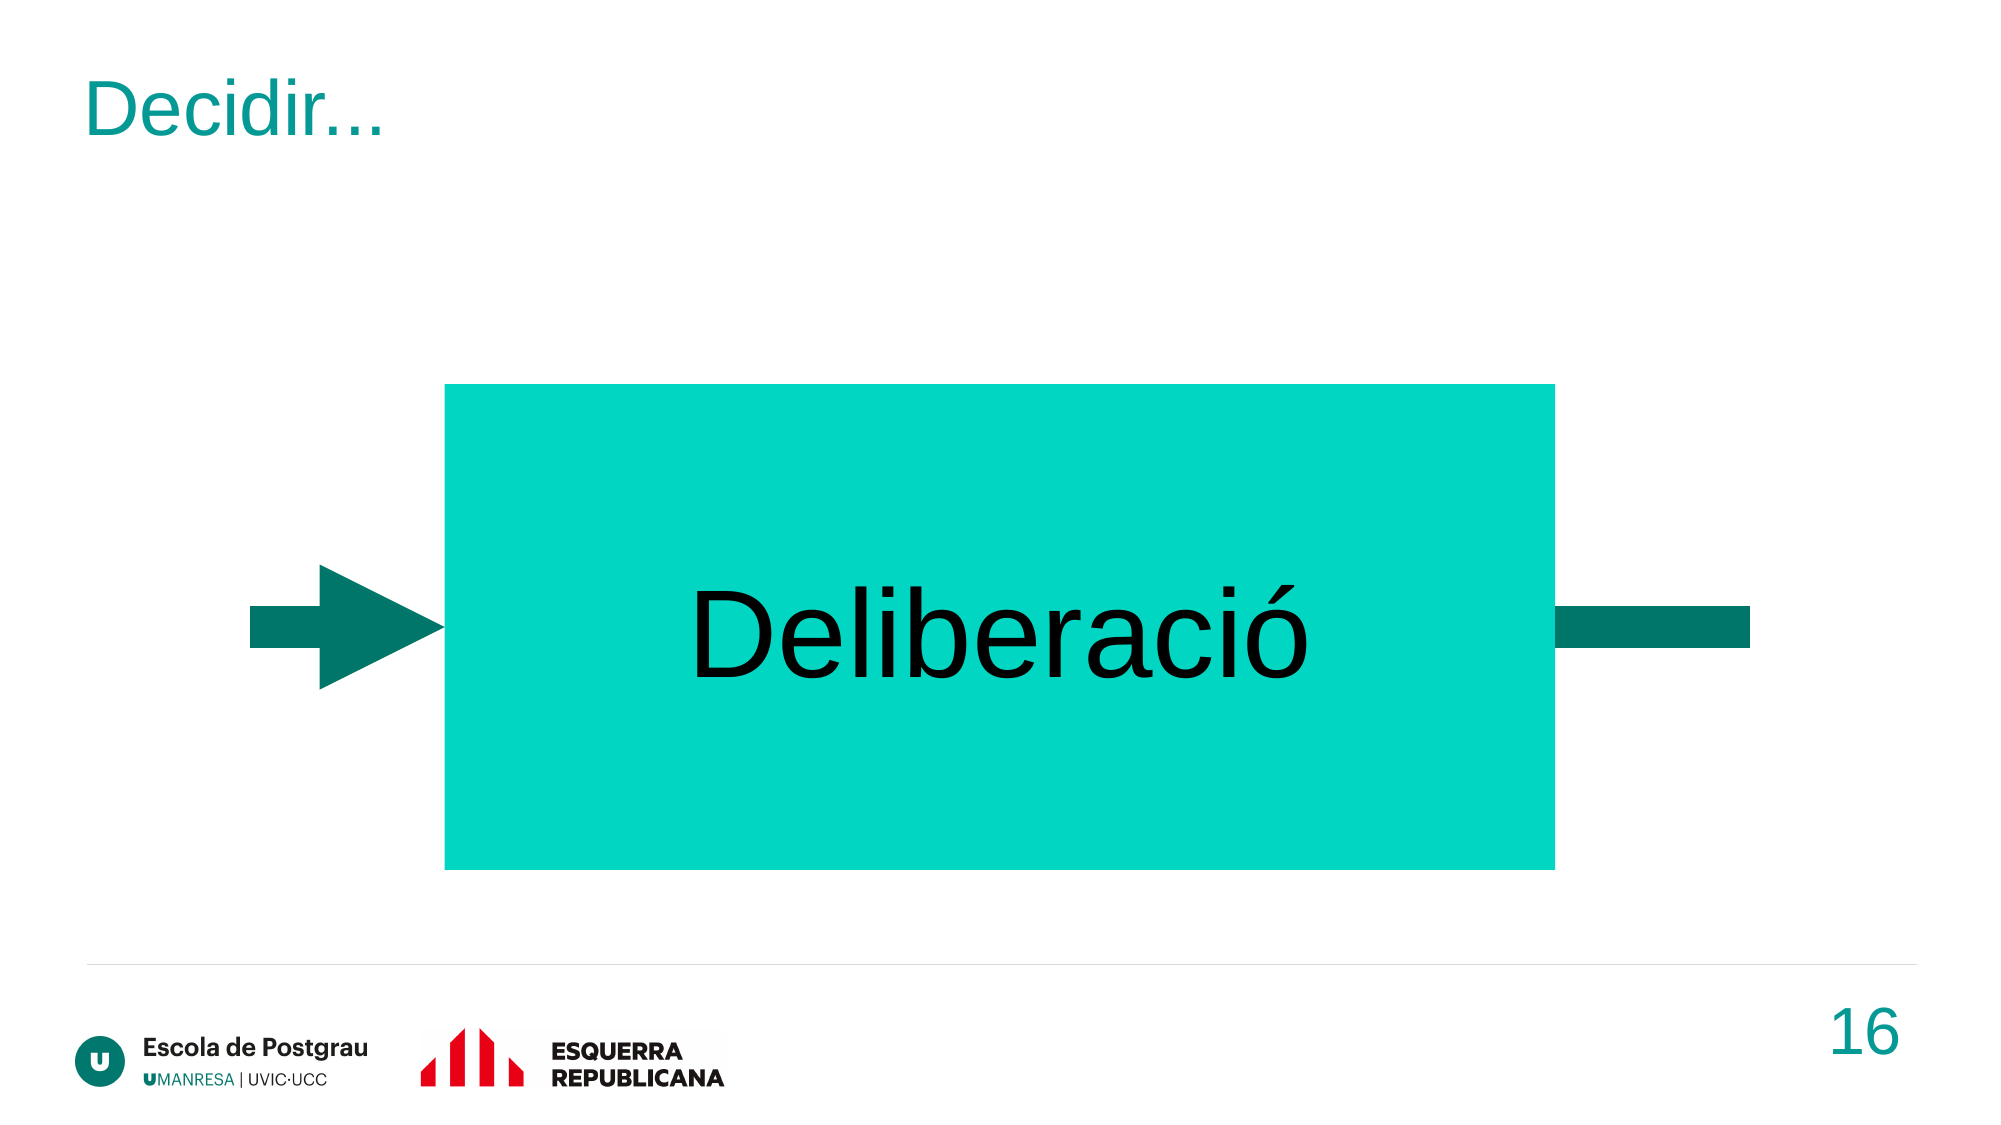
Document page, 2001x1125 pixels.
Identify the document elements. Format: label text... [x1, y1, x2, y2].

picture [75, 1036, 367, 1088]
slide_number 16 [1394, 997, 1918, 1058]
picture [420, 1028, 727, 1088]
text_box Deliberació [444, 383, 1556, 871]
title Decidir... [68, 65, 1380, 155]
